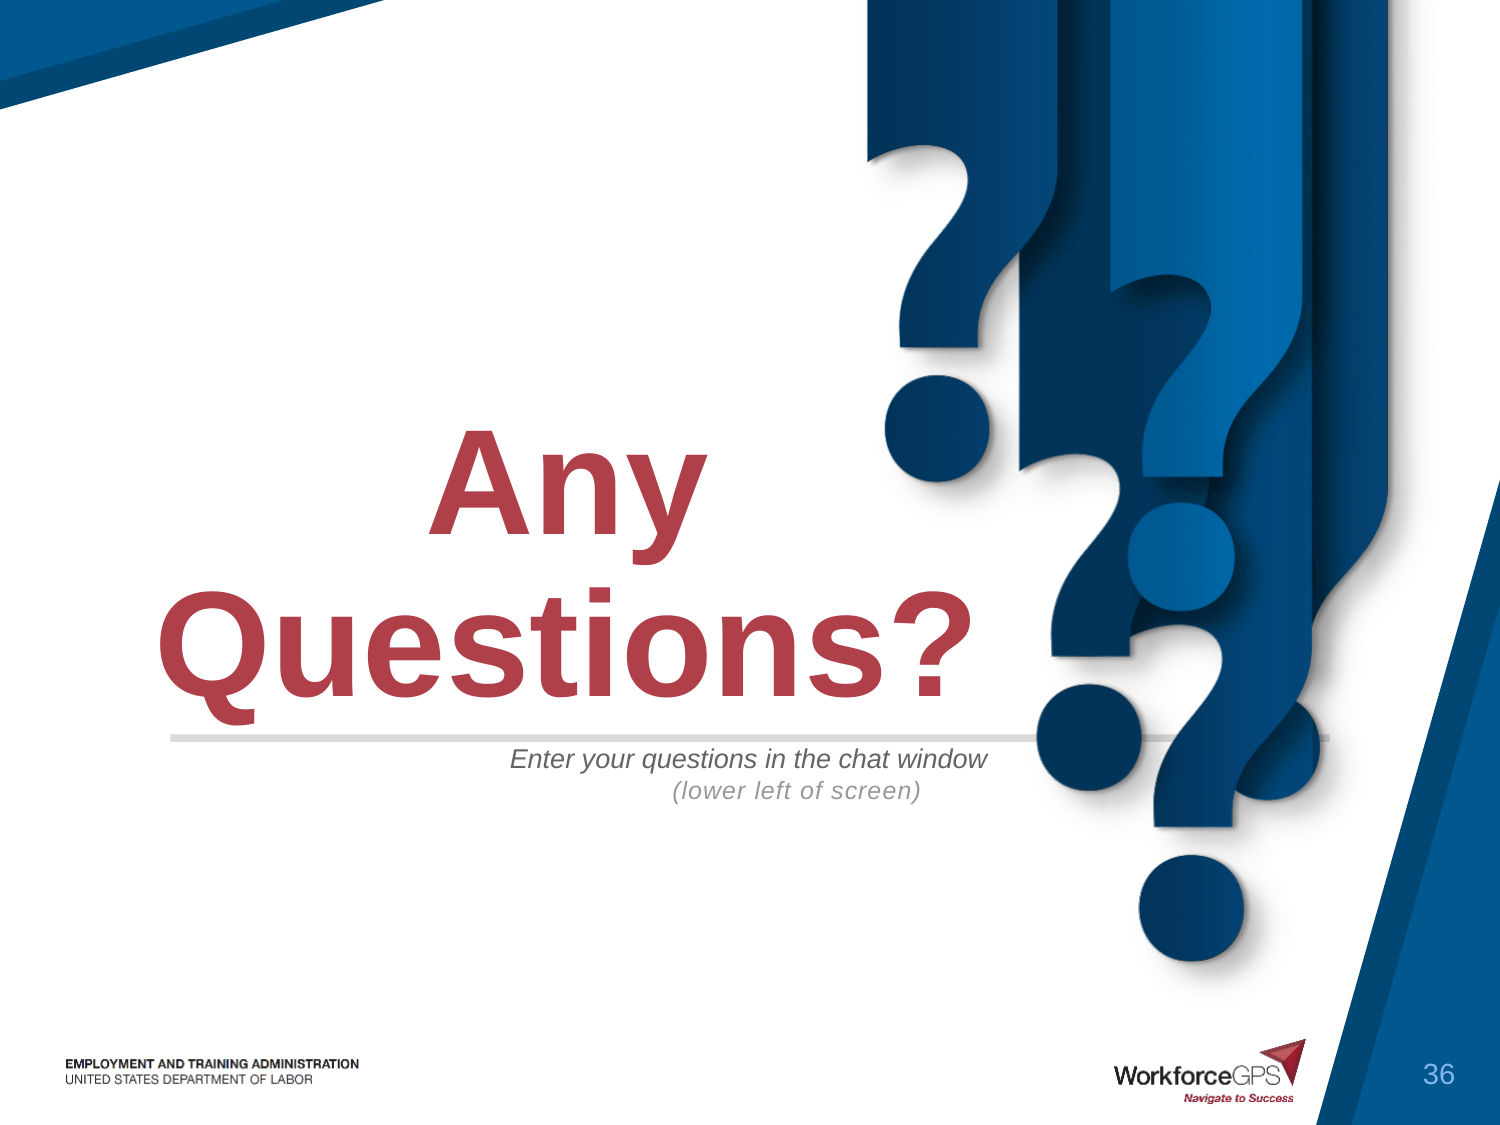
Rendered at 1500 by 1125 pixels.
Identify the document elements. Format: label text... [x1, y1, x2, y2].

picture [59, 1053, 370, 1092]
picture [858, 0, 1439, 1009]
picture [858, 668, 862, 682]
picture [1112, 1038, 1308, 1105]
slide_number 36 [1260, 1042, 1471, 1103]
